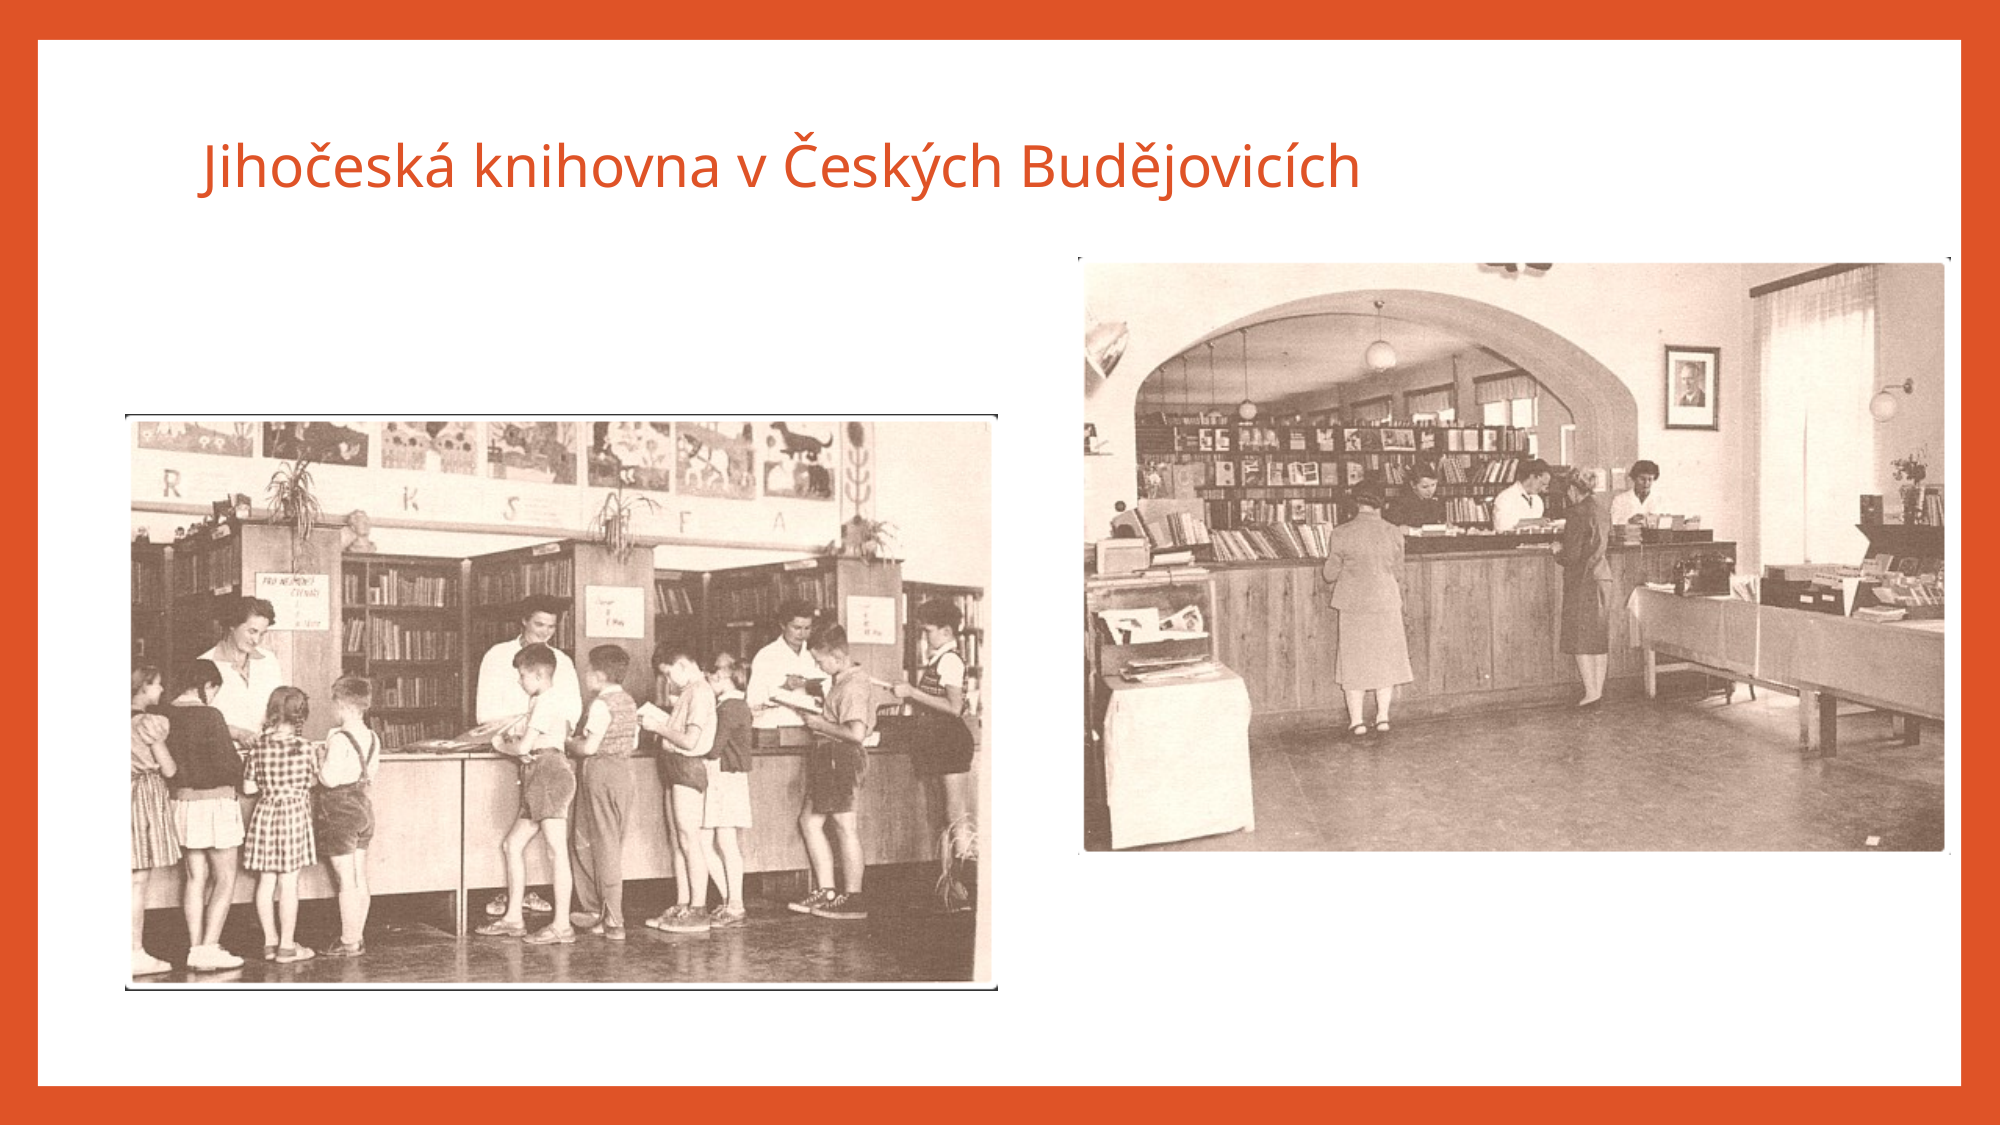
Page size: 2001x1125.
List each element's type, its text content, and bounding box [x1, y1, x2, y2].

title Jihočeská knihovna v Českých Budějovicích [187, 99, 1808, 237]
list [125, 413, 998, 992]
picture [1077, 257, 1951, 855]
